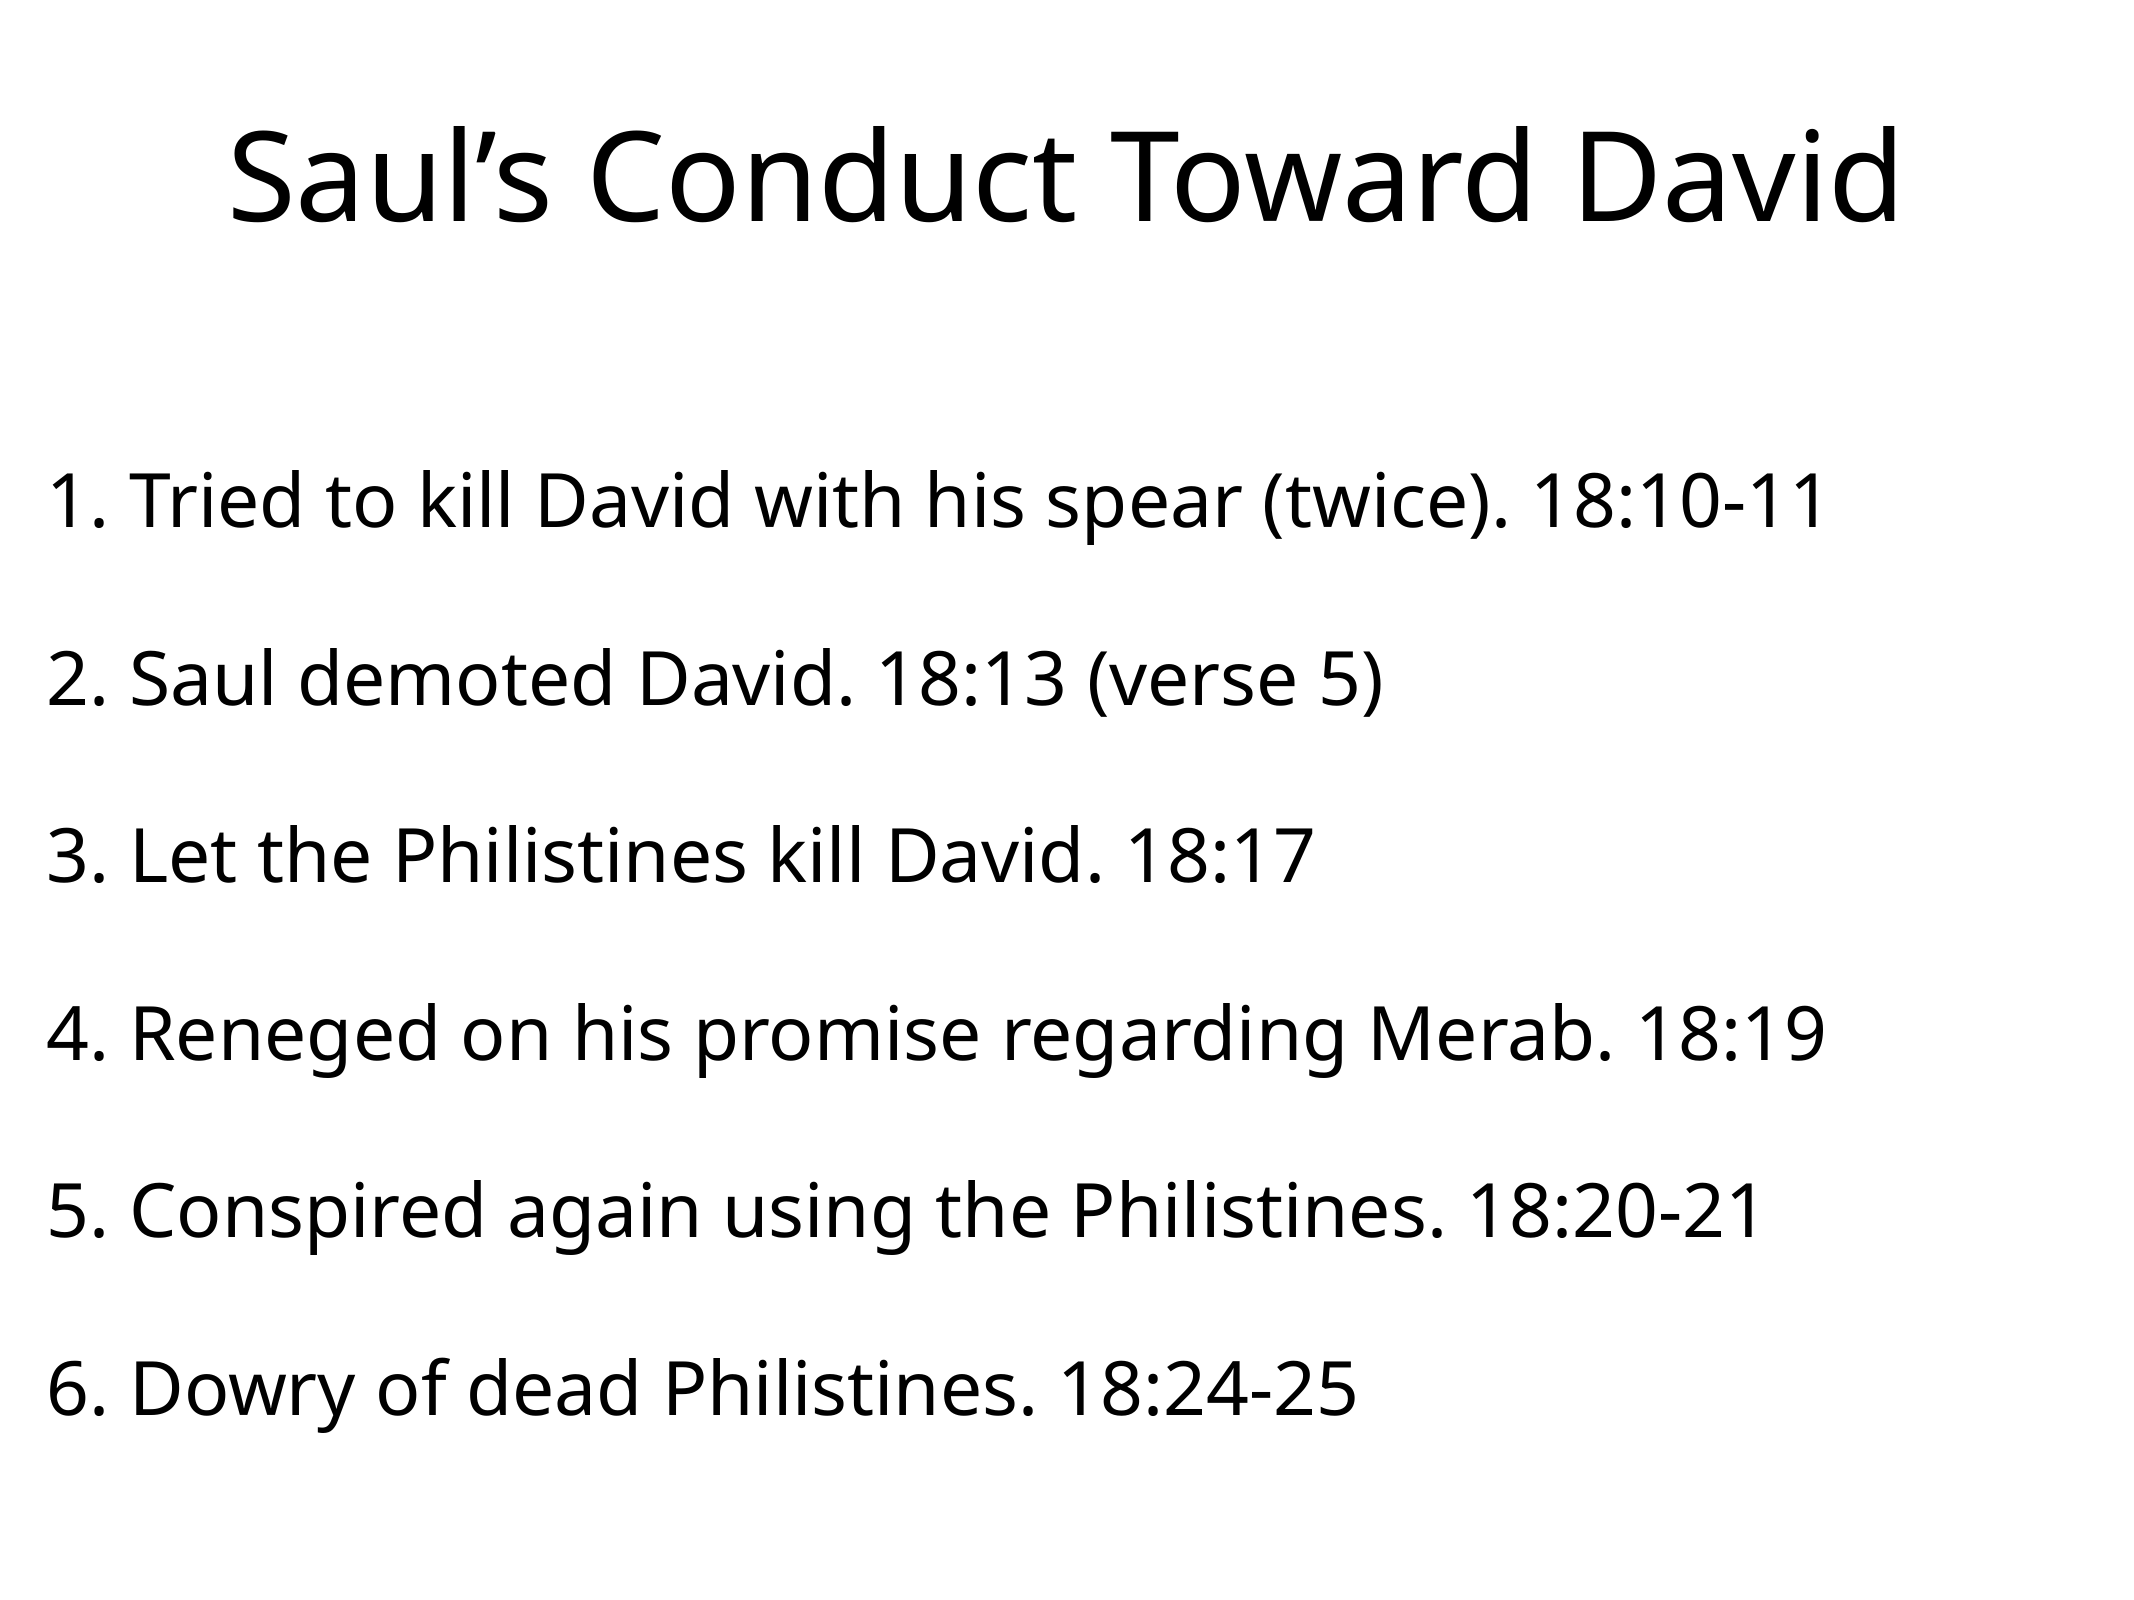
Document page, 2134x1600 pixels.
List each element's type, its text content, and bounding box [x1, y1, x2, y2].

list 1. Tried to kill David with his spear (twice). 18:10-11 2. Saul demoted David. 18:13 (verse 5) 3. Let the Philistines kill David. 18:17 4. Reneged on his promise regarding Merab. 18:19 5. Conspired again using the Philistines. 18:20-21 6. Dowry of dead Philistines. 18:24-25 [38, 351, 2111, 1533]
title Saul’s Conduct Toward David [48, 41, 2086, 301]
